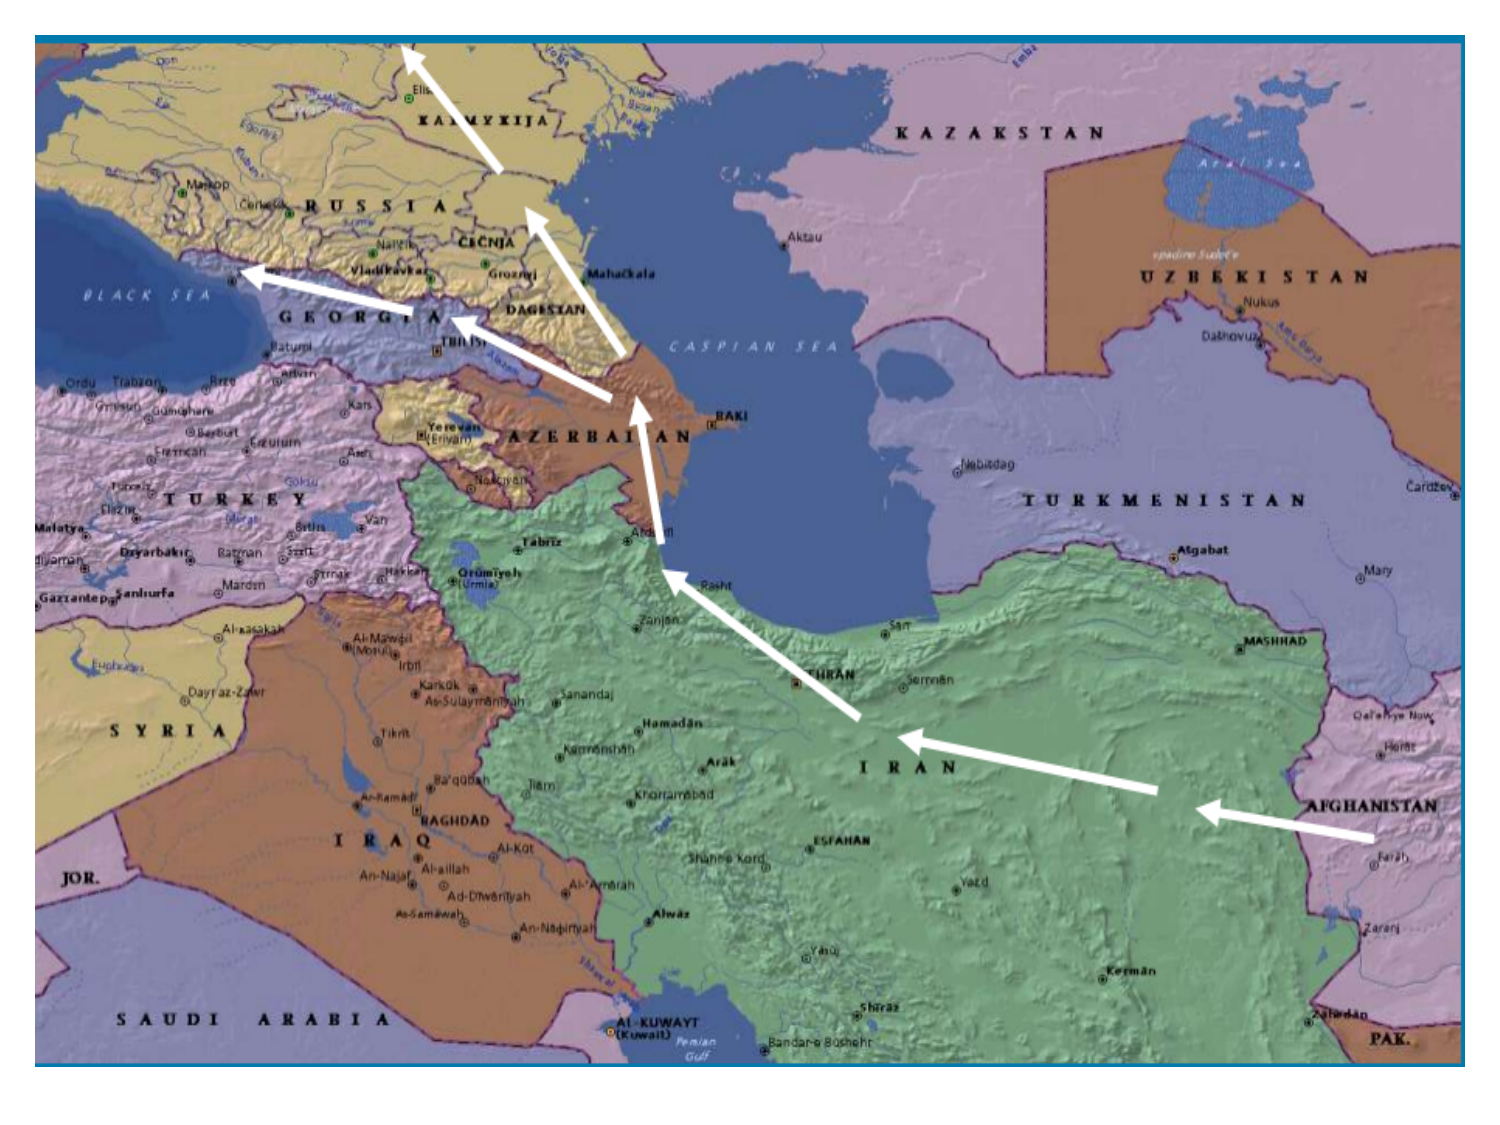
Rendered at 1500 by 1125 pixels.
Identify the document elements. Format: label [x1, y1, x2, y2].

list [34, 34, 1466, 1067]
